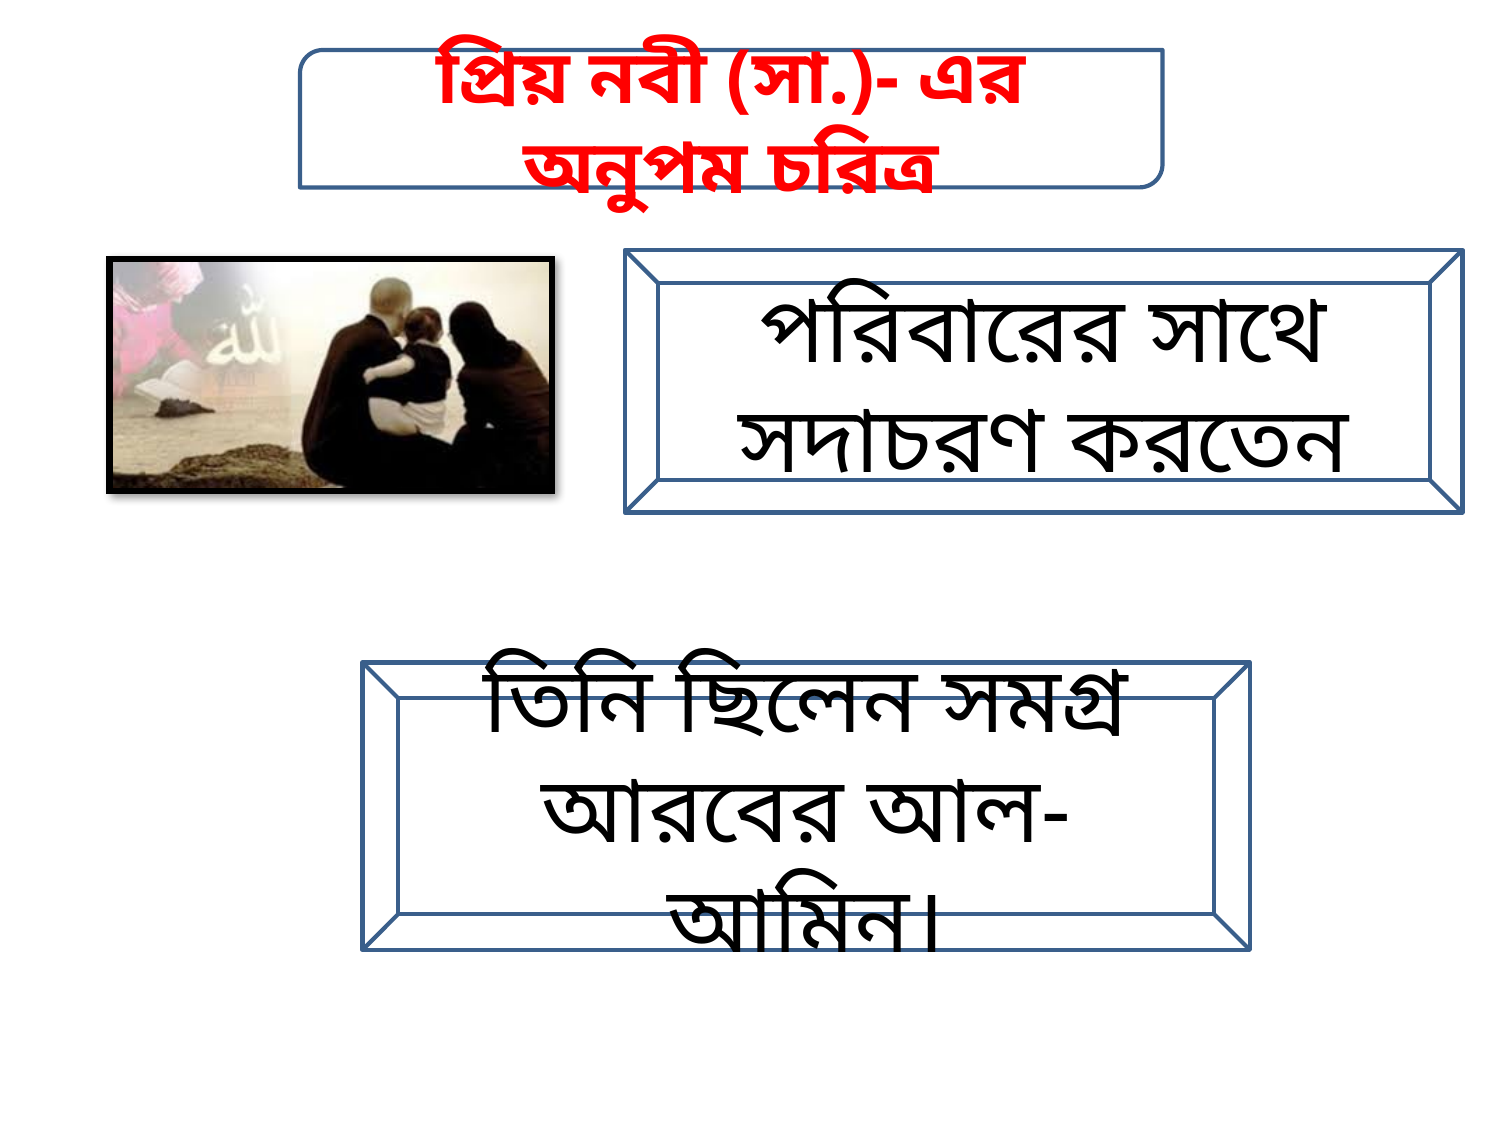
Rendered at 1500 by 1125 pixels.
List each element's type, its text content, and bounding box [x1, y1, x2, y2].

text_box প্রিয় নবী (সা.)- এর অনুপম চরিত্র [297, 47, 1165, 190]
text_box তিনি ছিলেন সমগ্র আরবের আল-আমিন। [360, 660, 1252, 952]
picture [112, 261, 549, 489]
text_box পরিবারের সাথে সদাচরণ করতেন [623, 248, 1465, 515]
